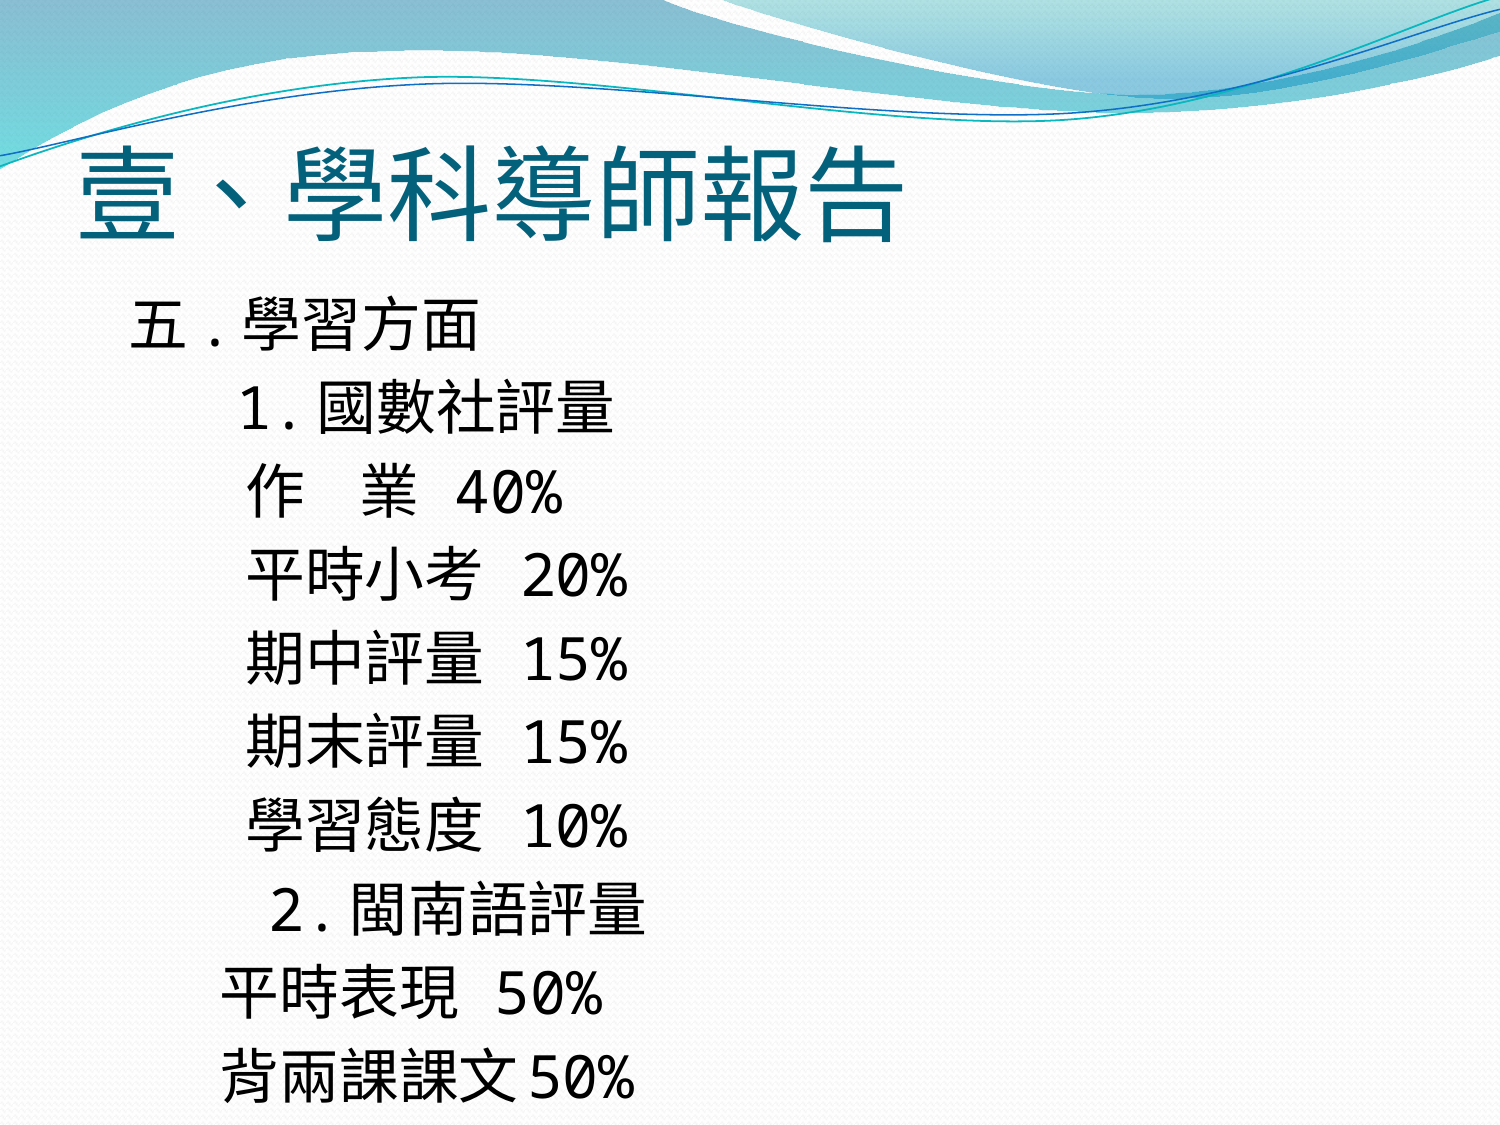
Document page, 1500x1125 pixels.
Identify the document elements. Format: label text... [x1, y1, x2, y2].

title 壹、學科導師報告 [75, 66, 1425, 254]
list 五.學習方面 1.國數社評量 作 業 40% 平時小考 20% 期中評量 15% 期末評量 15% 學習態度 10% 2.閩南語評量 平時表現 50% 背兩課課文50% [75, 278, 1425, 1125]
